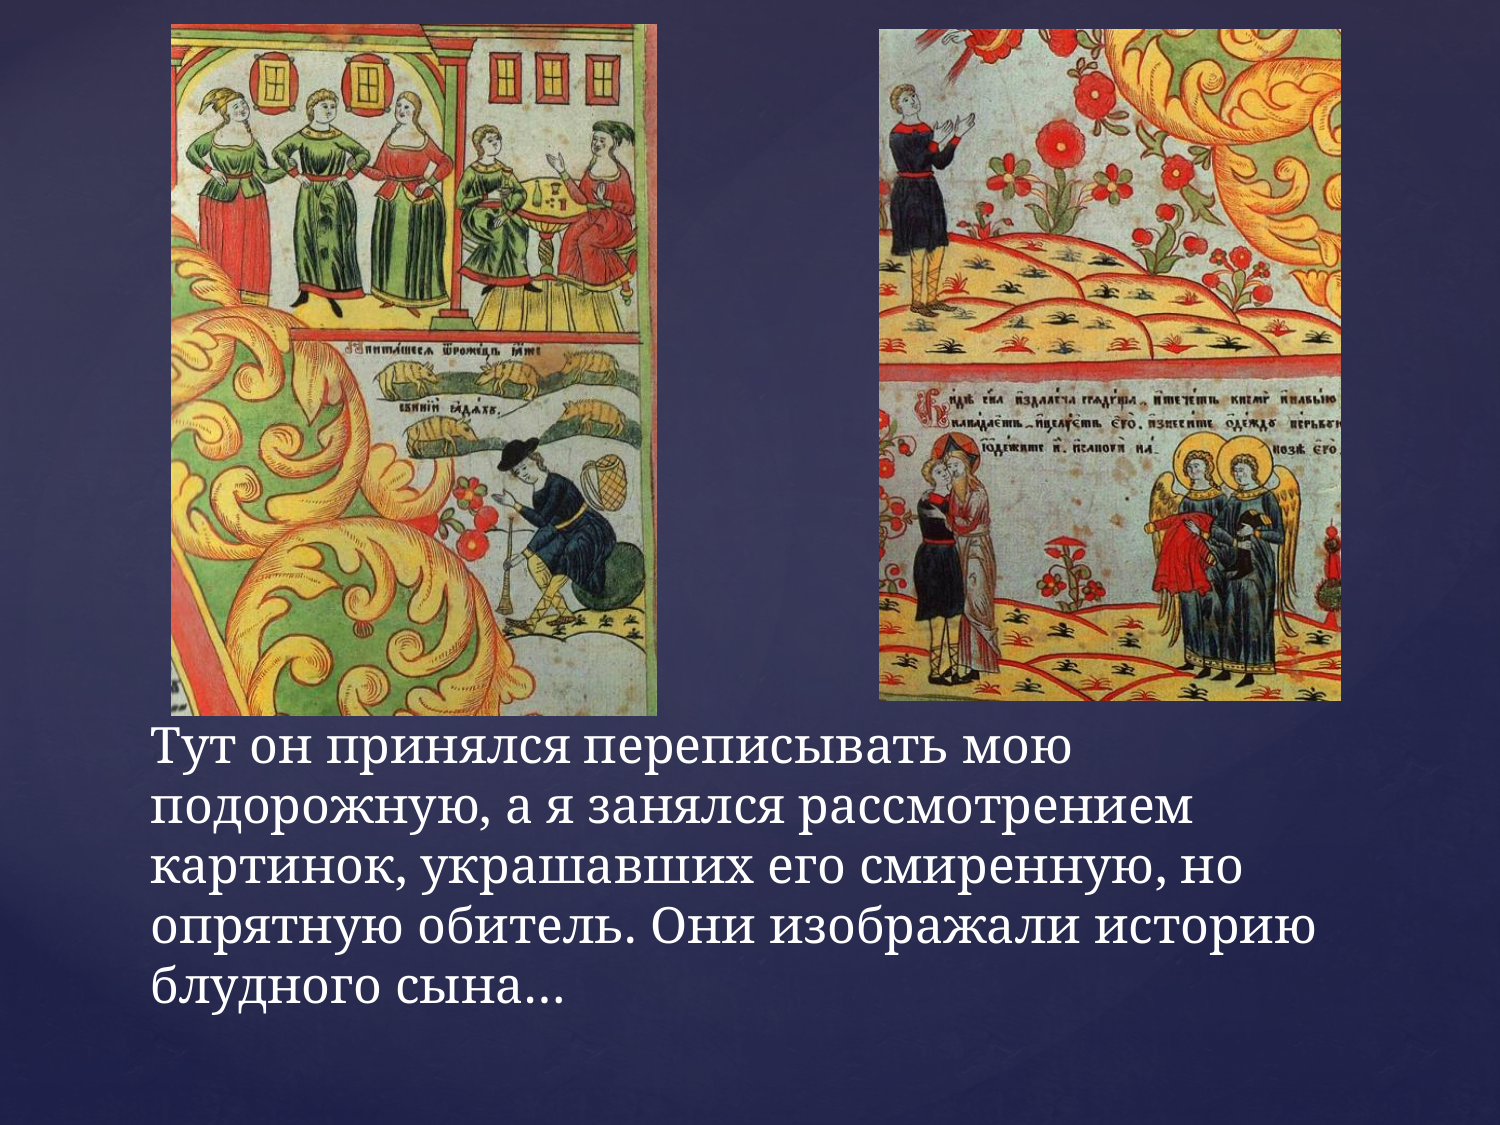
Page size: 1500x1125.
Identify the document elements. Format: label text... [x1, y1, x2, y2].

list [879, 28, 1342, 702]
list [170, 23, 657, 717]
title Тут он принялся переписывать мою подорожную, а я занялся рассмотрением картинок, украшавших его смиренную, но опрятную обитель. Они изображали историю блудного сына… [135, 893, 1374, 1021]
